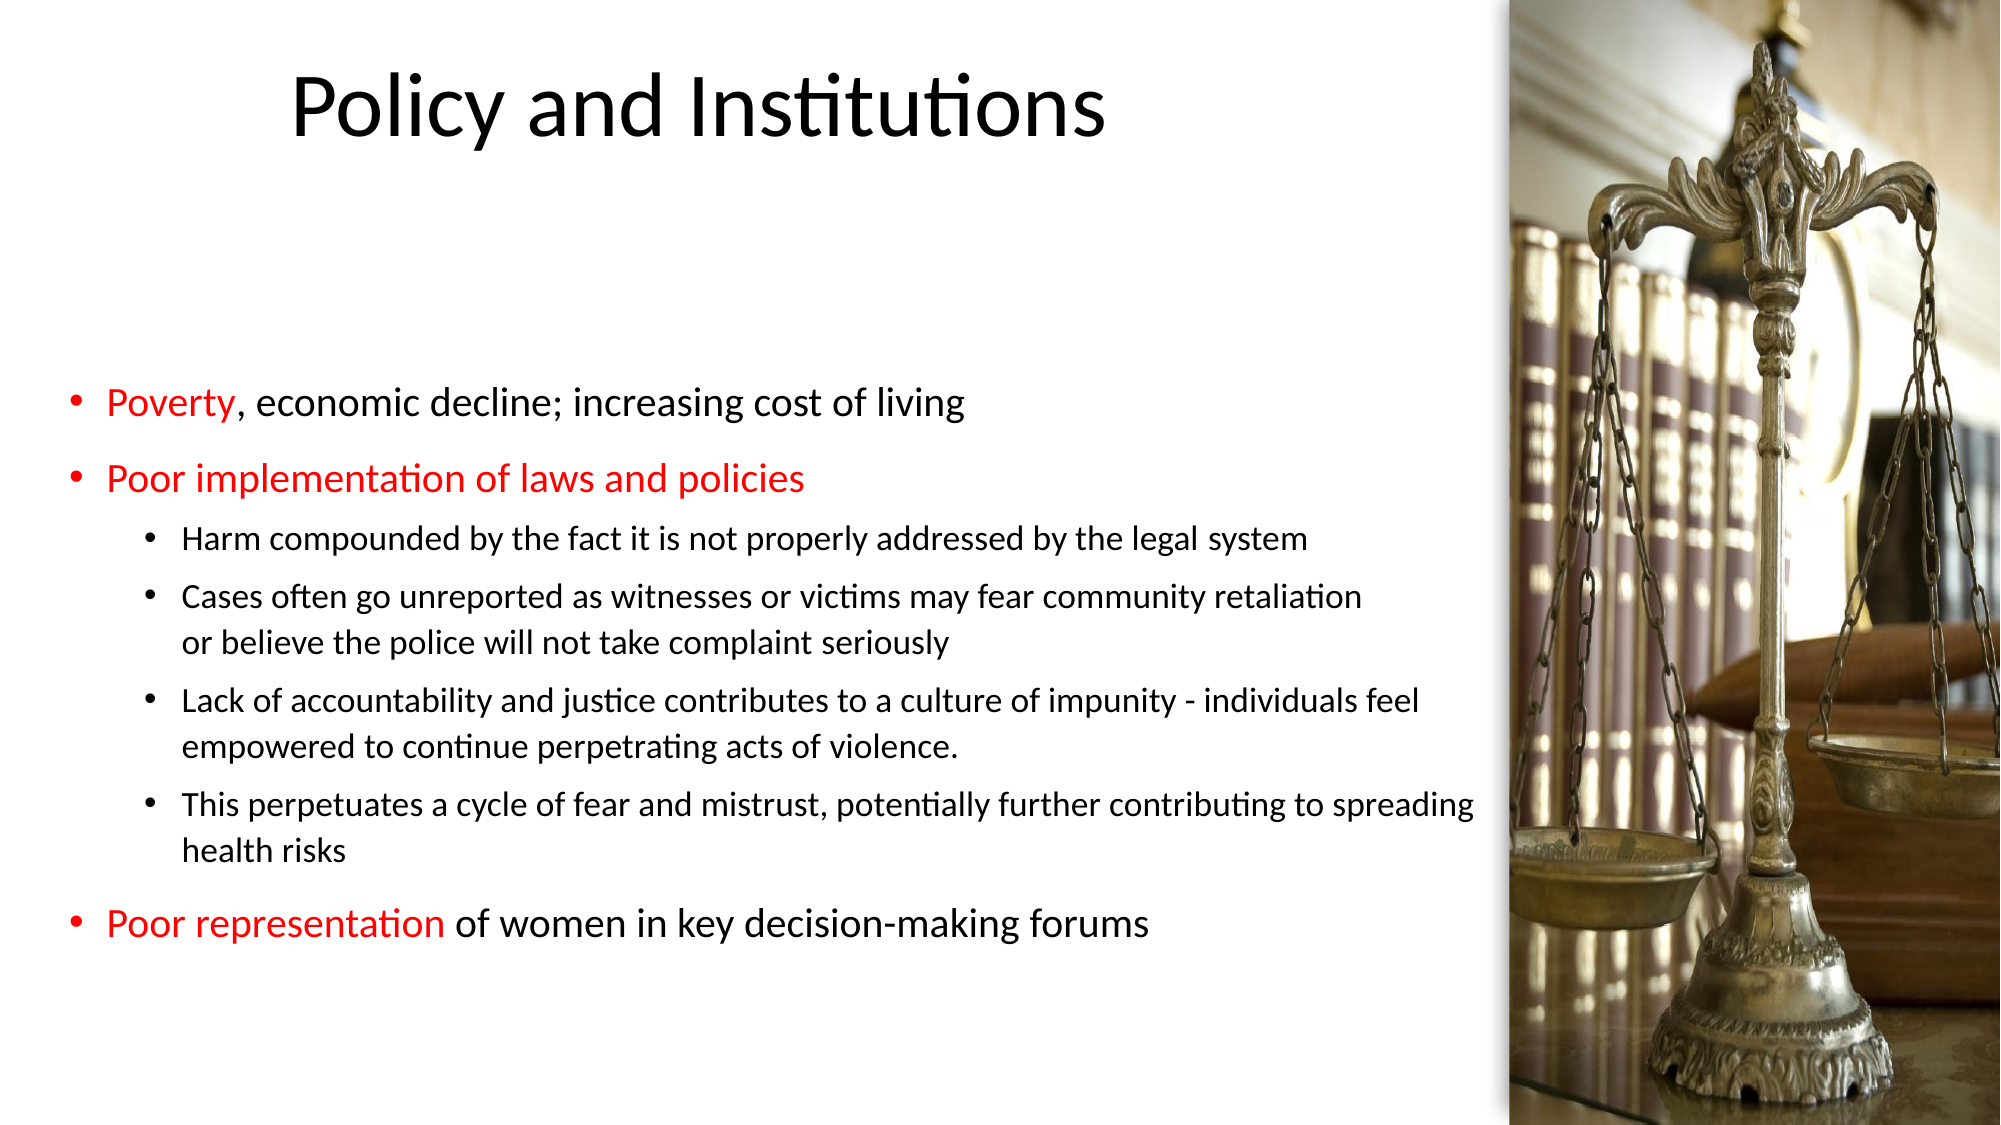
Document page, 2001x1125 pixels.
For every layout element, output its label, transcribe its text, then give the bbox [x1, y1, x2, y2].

title Policy and Institutions [54, 23, 1345, 191]
picture [1509, 0, 2000, 1125]
list Poverty, economic decline; increasing cost of living Poor implementation of laws and policies Harm compounded by the fact it is not properly addressed by the legal system Cases often go unreported as witnesses or victims may fear community retaliation or believe the police will not take complaint seriously Lack of accountability and justice contributes to a culture of impunity - individuals feel empowered to continue perpetrating acts of violence. This perpetuates a cycle of fear and mistrust, potentially further contributing to spreading health risks Poor representation of women in key decision-making forums [54, 214, 1492, 1102]
text_box [0, 0, 1509, 1125]
